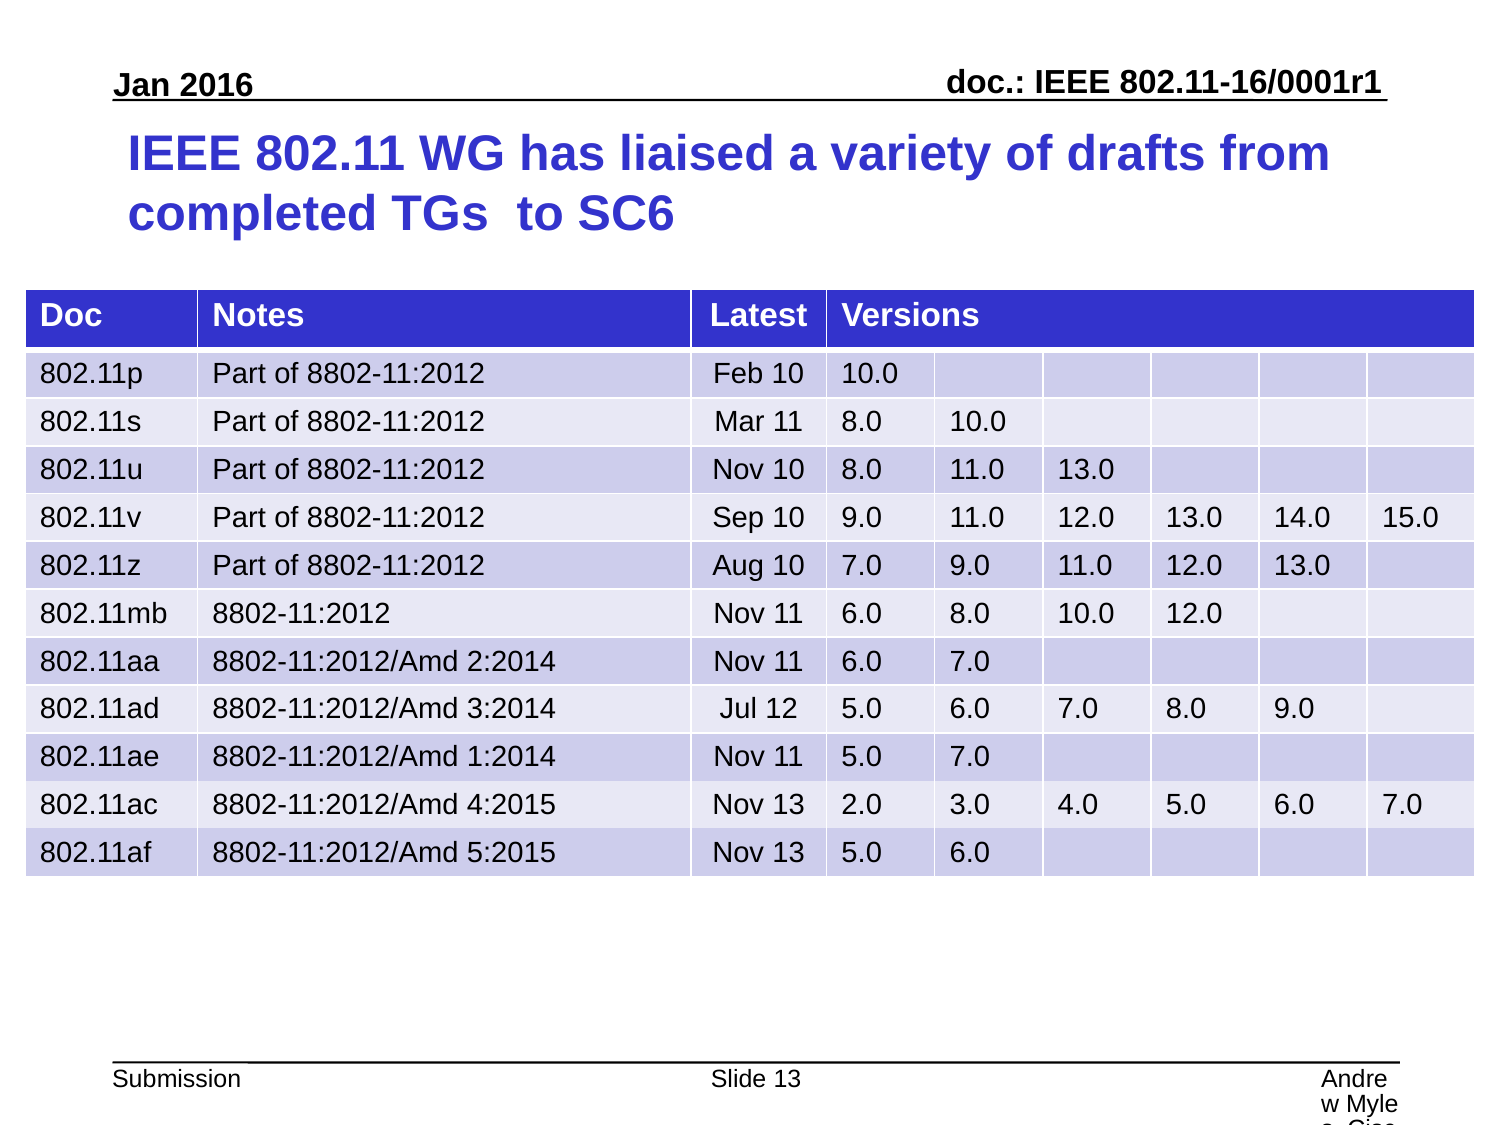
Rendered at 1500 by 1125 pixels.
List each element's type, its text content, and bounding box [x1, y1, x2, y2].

table_cell Sep 10 [692, 494, 826, 540]
footer Andrew Myles, Cisco [1320, 1061, 1402, 1093]
table_cell 12.0 [1152, 590, 1258, 636]
table_cell 15.0 [1368, 494, 1474, 540]
table_cell 8.0 [827, 399, 934, 445]
table_cell 802.11aa [26, 638, 197, 684]
table_cell 8.0 [827, 447, 934, 493]
table_cell Jul 12 [692, 686, 826, 732]
table_cell [1368, 542, 1474, 588]
table_header Versions [827, 290, 1474, 347]
table_cell 2.0 [827, 781, 934, 828]
table_cell 8.0 [1152, 686, 1258, 732]
table_cell Part of 8802-11:2012 [198, 542, 690, 588]
table_cell Nov 10 [692, 447, 826, 493]
table_cell 13.0 [1260, 542, 1366, 588]
table_cell [1152, 353, 1258, 397]
table_cell 802.11ae [26, 734, 197, 781]
table_header Latest [692, 290, 826, 347]
table_cell 6.0 [827, 590, 934, 636]
table_cell Part of 8802-11:2012 [198, 353, 690, 397]
table_cell Aug 10 [692, 542, 826, 588]
slide_number Slide 13 [709, 1061, 803, 1093]
table_cell 802.11u [26, 447, 197, 493]
table_cell [1152, 828, 1258, 876]
table_cell [1260, 447, 1366, 493]
table_cell [1152, 734, 1258, 781]
table_cell 6.0 [935, 828, 1042, 876]
table_cell Nov 13 [692, 828, 826, 876]
table_cell [935, 353, 1042, 397]
table_cell 6.0 [1260, 781, 1366, 828]
table_cell [1260, 353, 1366, 397]
table_cell 802.11mb [26, 590, 197, 636]
table_cell Part of 8802-11:2012 [198, 447, 690, 493]
table_cell 8.0 [935, 590, 1042, 636]
table_cell 7.0 [935, 638, 1042, 684]
table_cell 11.0 [935, 494, 1042, 540]
table_cell [1260, 828, 1366, 876]
table_cell 8802-11:2012/Amd 2:2014 [198, 638, 690, 684]
table_cell 6.0 [935, 686, 1042, 732]
table_cell 10.0 [827, 353, 934, 397]
table_cell 14.0 [1260, 494, 1366, 540]
table_cell 802.11v [26, 494, 197, 540]
table_cell 13.0 [1152, 494, 1258, 540]
table_cell 5.0 [827, 734, 934, 781]
table_cell 9.0 [935, 542, 1042, 588]
table_cell 802.11ac [26, 781, 197, 828]
table_cell 10.0 [1044, 590, 1150, 636]
table_cell Mar 11 [692, 399, 826, 445]
table_cell [1260, 590, 1366, 636]
table_cell [1368, 447, 1474, 493]
table_cell Part of 8802-11:2012 [198, 399, 690, 445]
table_cell Part of 8802-11:2012 [198, 494, 690, 540]
table_cell 11.0 [935, 447, 1042, 493]
table_cell Nov 11 [692, 638, 826, 684]
table_cell 802.11p [26, 353, 197, 397]
table_cell 3.0 [935, 781, 1042, 828]
table_cell [1044, 734, 1150, 781]
table_cell [1260, 399, 1366, 445]
table_cell [1368, 590, 1474, 636]
table_cell 7.0 [1368, 781, 1474, 828]
table_cell [1368, 353, 1474, 397]
table_cell 7.0 [1044, 686, 1150, 732]
table_cell 8802-11:2012/Amd 5:2015 [198, 828, 690, 876]
table_header Notes [198, 290, 690, 347]
table_cell [1368, 638, 1474, 684]
table_cell 7.0 [827, 542, 934, 588]
table_cell [1368, 828, 1474, 876]
table_cell [1368, 734, 1474, 781]
table_cell 10.0 [935, 399, 1042, 445]
table_cell [1368, 686, 1474, 732]
table_header Doc [26, 290, 197, 347]
table_cell 8802-11:2012 [198, 590, 690, 636]
table_cell [1044, 399, 1150, 445]
table_cell [1260, 638, 1366, 684]
table_cell 7.0 [935, 734, 1042, 781]
table_cell Nov 11 [692, 590, 826, 636]
table_cell 5.0 [1152, 781, 1258, 828]
table_cell [1044, 828, 1150, 876]
table_cell [1152, 447, 1258, 493]
table_cell [1260, 734, 1366, 781]
table_cell 8802-11:2012/Amd 3:2014 [198, 686, 690, 732]
table_cell 802.11z [26, 542, 197, 588]
table_cell 12.0 [1152, 542, 1258, 588]
table_cell 5.0 [827, 686, 934, 732]
table_cell Feb 10 [692, 353, 826, 397]
table_cell 11.0 [1044, 542, 1150, 588]
table_cell 12.0 [1044, 494, 1150, 540]
table_cell Nov 13 [692, 781, 826, 828]
table_cell 802.11ad [26, 686, 197, 732]
table_cell 8802-11:2012/Amd 4:2015 [198, 781, 690, 828]
table_cell [1044, 638, 1150, 684]
table_cell [1368, 399, 1474, 445]
table_cell 13.0 [1044, 447, 1150, 493]
table_cell 4.0 [1044, 781, 1150, 828]
table_cell 802.11s [26, 399, 197, 445]
table_cell [1044, 353, 1150, 397]
title IEEE 802.11 WG has liaised a variety of drafts from completed TGs to SC6 [112, 112, 1388, 288]
table_cell Nov 11 [692, 734, 826, 781]
table_cell [1152, 638, 1258, 684]
table_cell 9.0 [827, 494, 934, 540]
table_cell 9.0 [1260, 686, 1366, 732]
table_cell 6.0 [827, 638, 934, 684]
table_cell 802.11af [26, 828, 197, 876]
table_cell [1152, 399, 1258, 445]
table_cell 8802-11:2012/Amd 1:2014 [198, 734, 690, 781]
table_cell 5.0 [827, 828, 934, 876]
